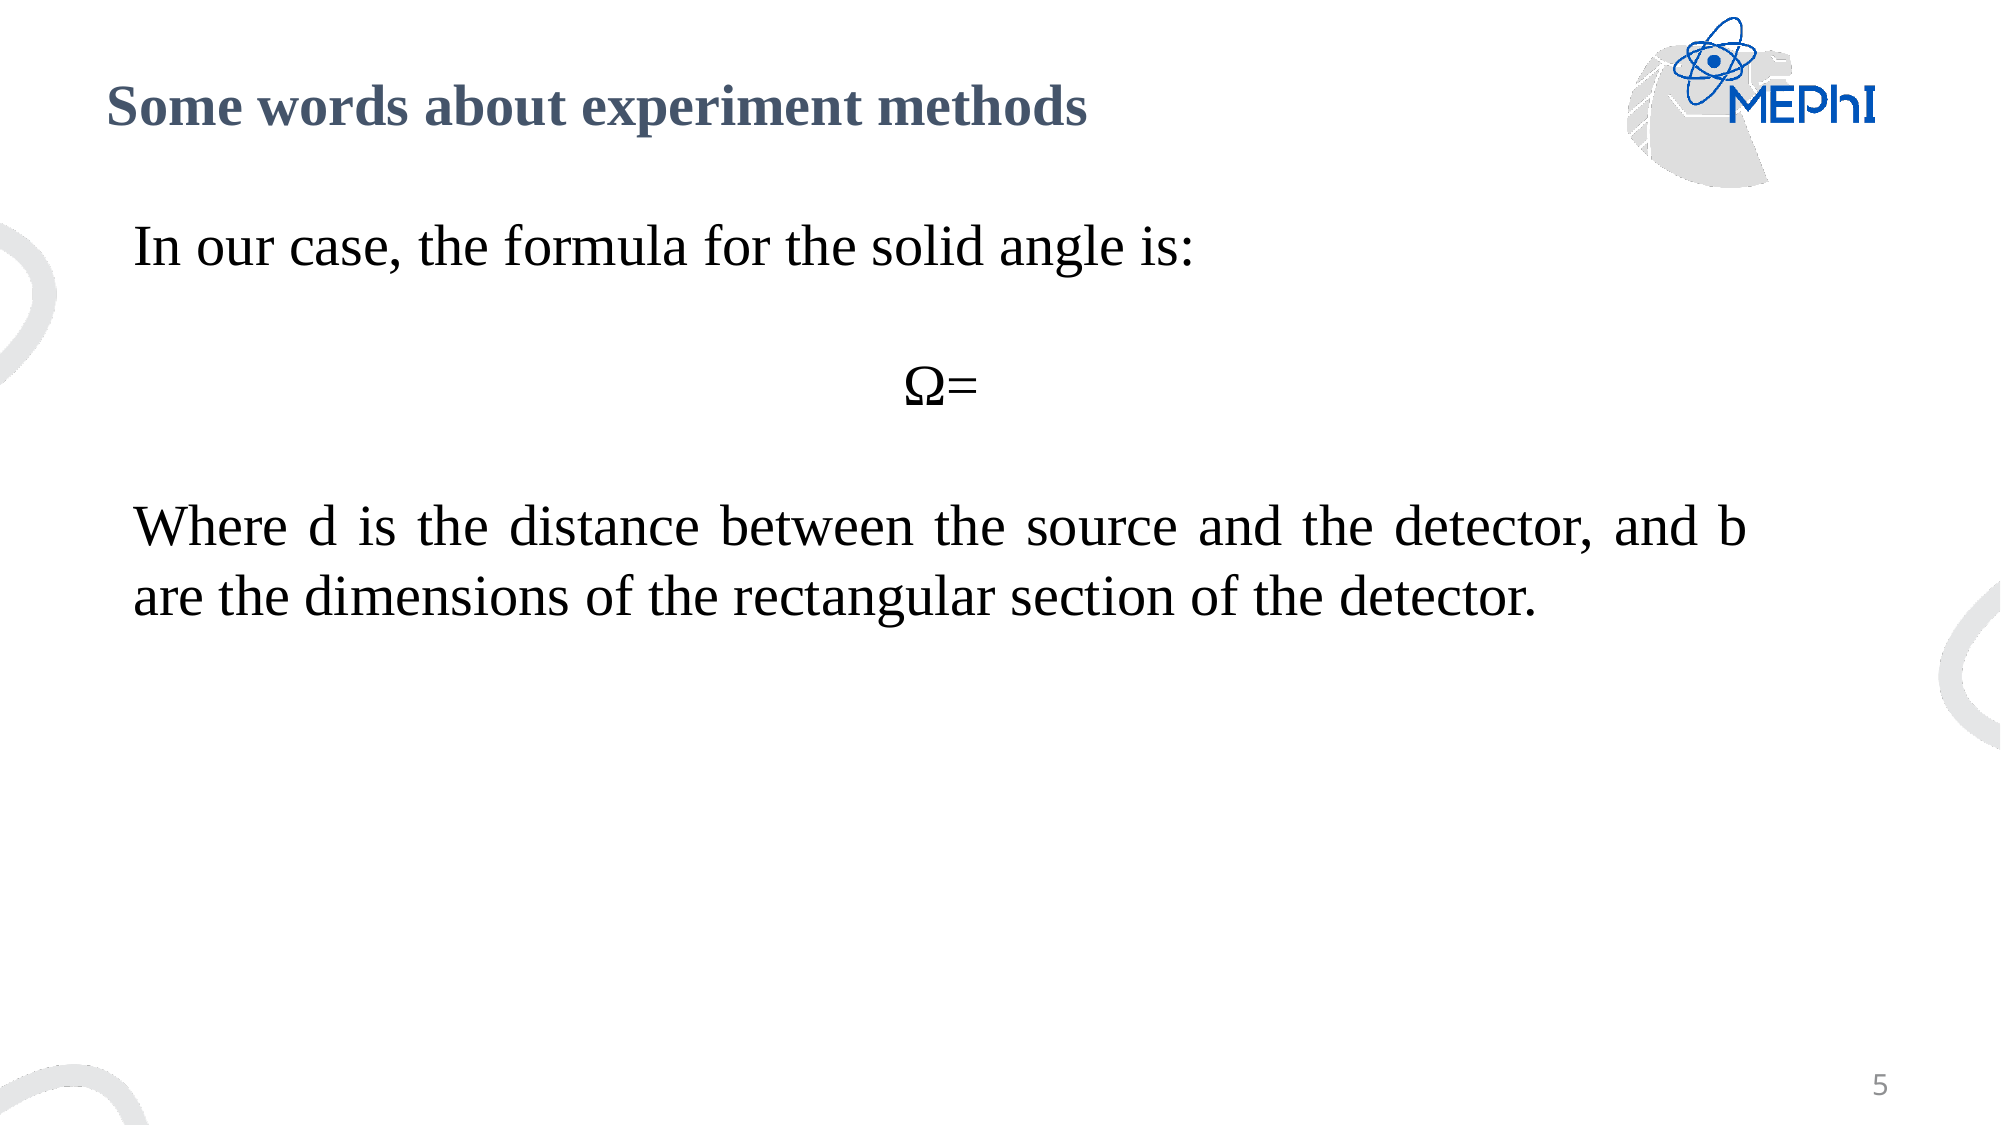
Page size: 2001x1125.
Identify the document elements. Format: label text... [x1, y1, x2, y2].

picture [1919, 554, 2001, 767]
title Some words about experiment methods [91, 58, 1552, 145]
picture [0, 1032, 162, 1125]
picture [1611, 7, 1910, 197]
picture [0, 208, 122, 456]
